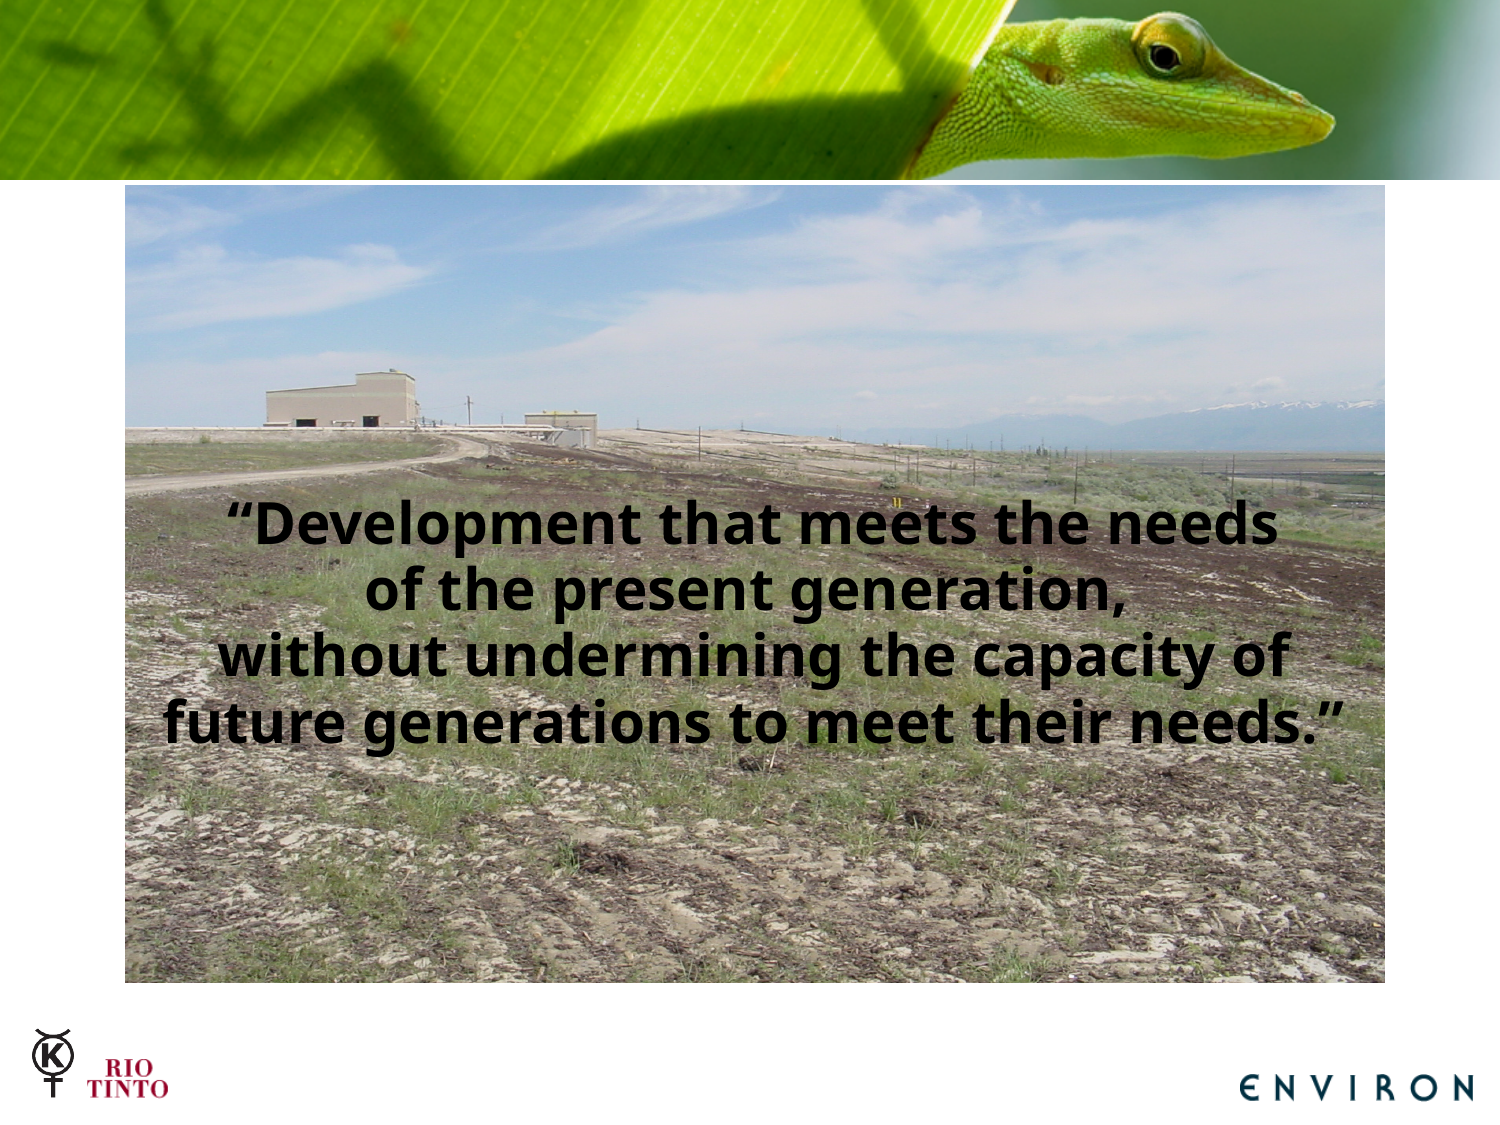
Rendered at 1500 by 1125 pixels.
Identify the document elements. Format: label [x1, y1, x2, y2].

picture [0, 0, 1500, 180]
picture [87, 1058, 169, 1103]
picture [124, 184, 1385, 983]
picture [31, 1025, 75, 1101]
picture [1240, 1074, 1474, 1102]
